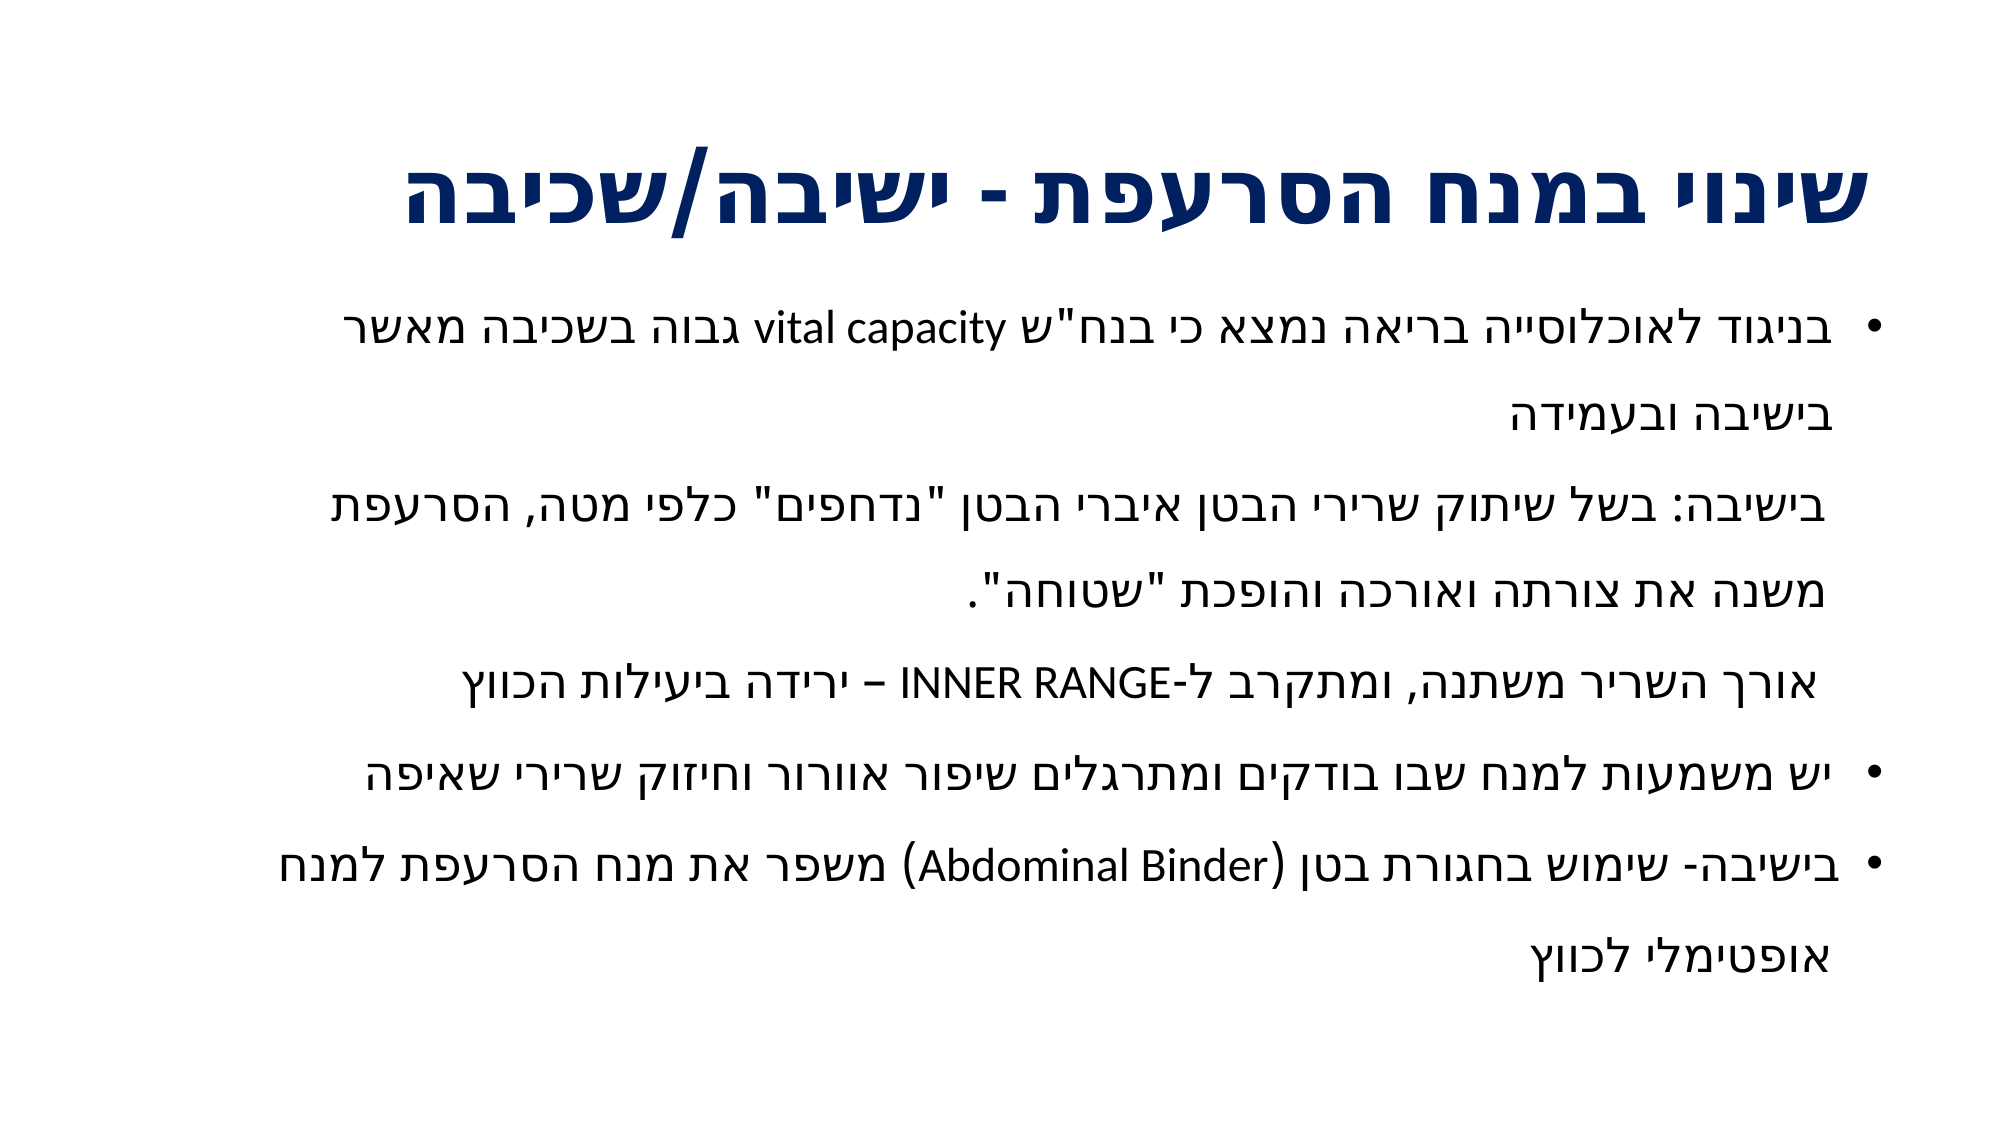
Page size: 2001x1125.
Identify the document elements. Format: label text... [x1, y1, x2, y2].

title שינוי במנח הסרעפת - ישיבה/שכיבה [150, 99, 1886, 288]
list בניגוד לאוכלוסייה בריאה נמצא כי בנח"ש vital capacity גבוה בשכיבה מאשר בישיבה ובעמידה בישיבה: בשל שיתוק שרירי הבטן איברי הבטן "נדחפים" כלפי מטה, הסרעפת משנה את צורתה ואורכה והופכת "שטוחה". אורך השריר משתנה, ומתקרב ל-INNER RANGE – ירידה ביעילות הכווץ יש משמעות למנח שבו בודקים ומתרגלים שיפור אוורור וחיזוק שרירי שאיפה בישיבה- שימוש בחגורת בטן (Abdominal Binder) משפר את מנח הסרעפת למנח אופטימלי לכווץ [228, 259, 1886, 1125]
